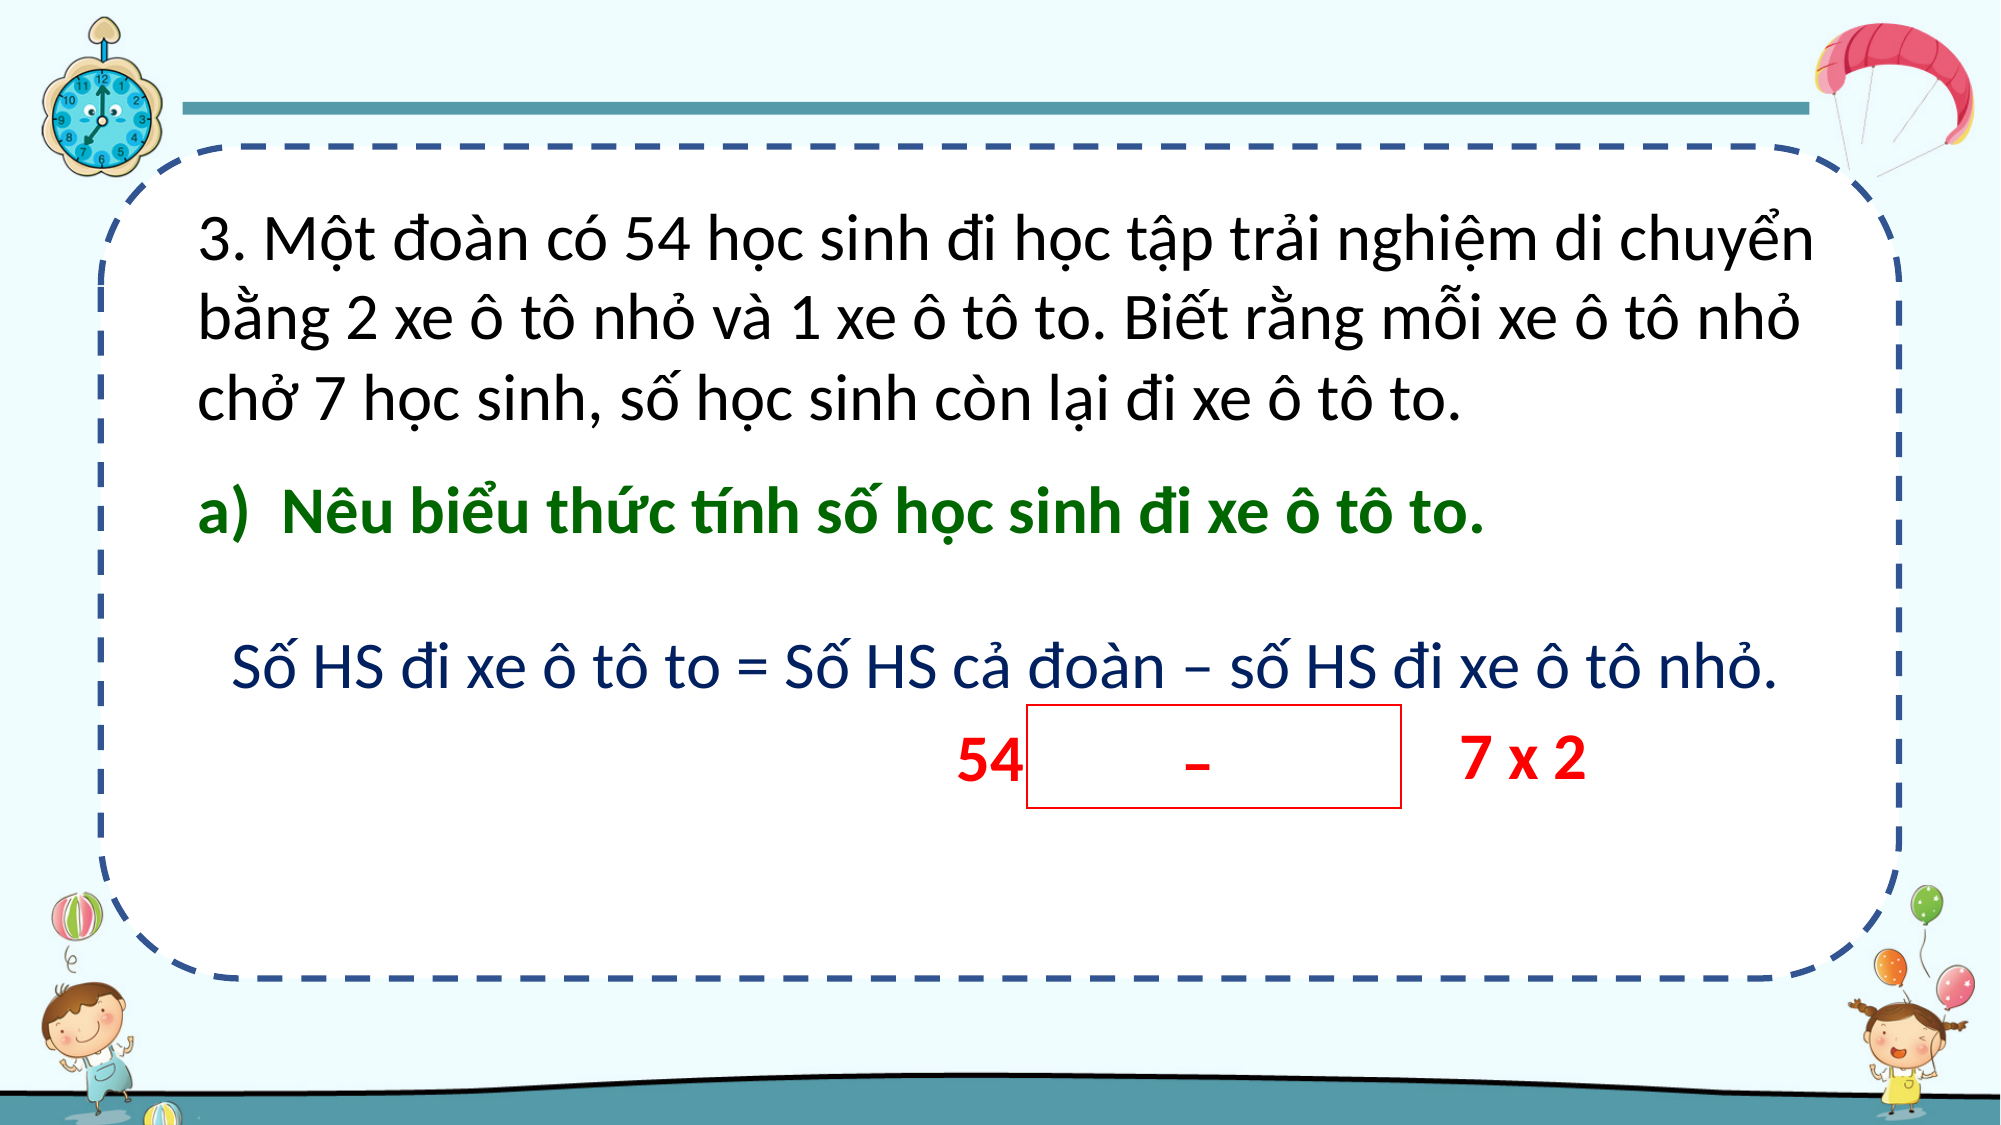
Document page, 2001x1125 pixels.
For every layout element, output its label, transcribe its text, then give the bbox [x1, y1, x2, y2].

text_box [99, 145, 1901, 980]
text_box 7 x 2 [1444, 705, 1683, 801]
text_box Số HS đi xe ô tô to = Số HS cả đoàn – số HS đi xe ô tô nhỏ. [217, 614, 1907, 710]
text_box 54 [941, 707, 1026, 803]
text_box [182, 101, 1810, 116]
picture [0, 0, 2001, 1125]
text_box [1026, 704, 1402, 809]
text_box 3. Một đoàn có 54 học sinh đi học tập trải nghiệm di chuyển bằng 2 xe ô tô nhỏ và 1 xe ô tô to. Biết rằng mỗi xe ô tô nhỏ chở 7 học sinh, số học sinh còn lại đi xe ô tô to. Nêu biểu thức tính số học sinh đi xe ô tô to. [182, 186, 1872, 554]
